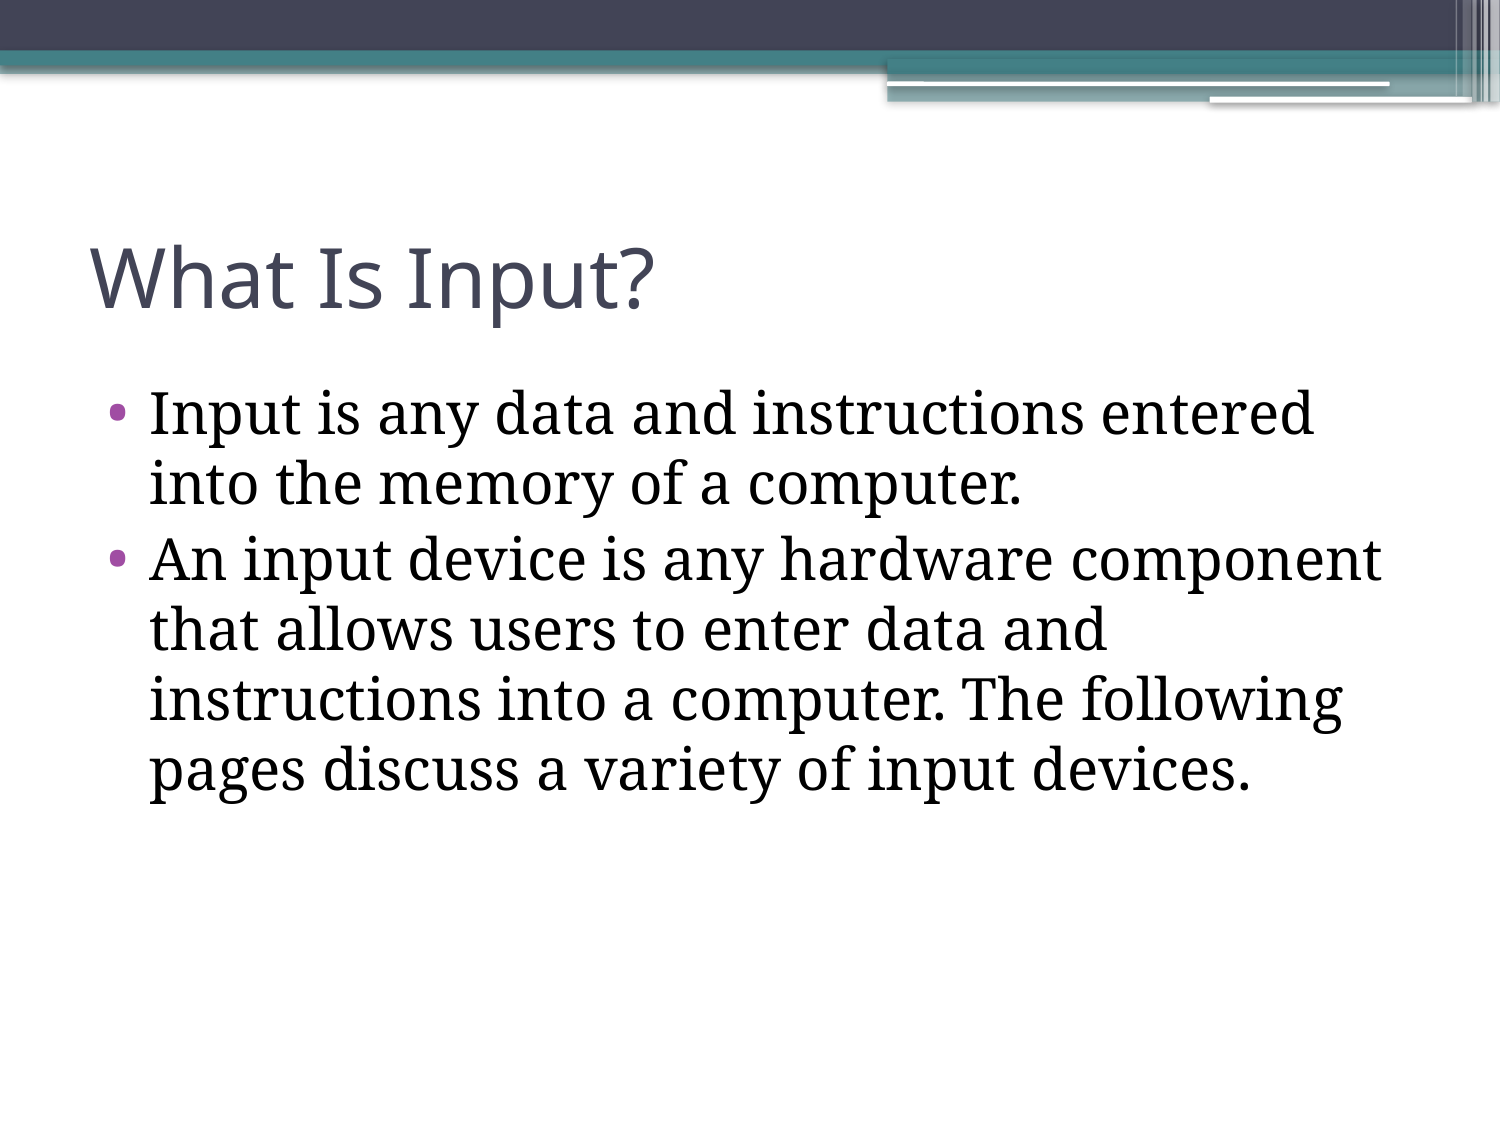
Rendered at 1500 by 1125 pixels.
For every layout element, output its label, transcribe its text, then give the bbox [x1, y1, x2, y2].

list Input is any data and instructions entered into the memory of a computer. An input device is any hardware component that allows users to enter data and instructions into a computer. The following pages discuss a variety of input devices. [75, 368, 1425, 1079]
title What Is Input? [75, 187, 1425, 363]
